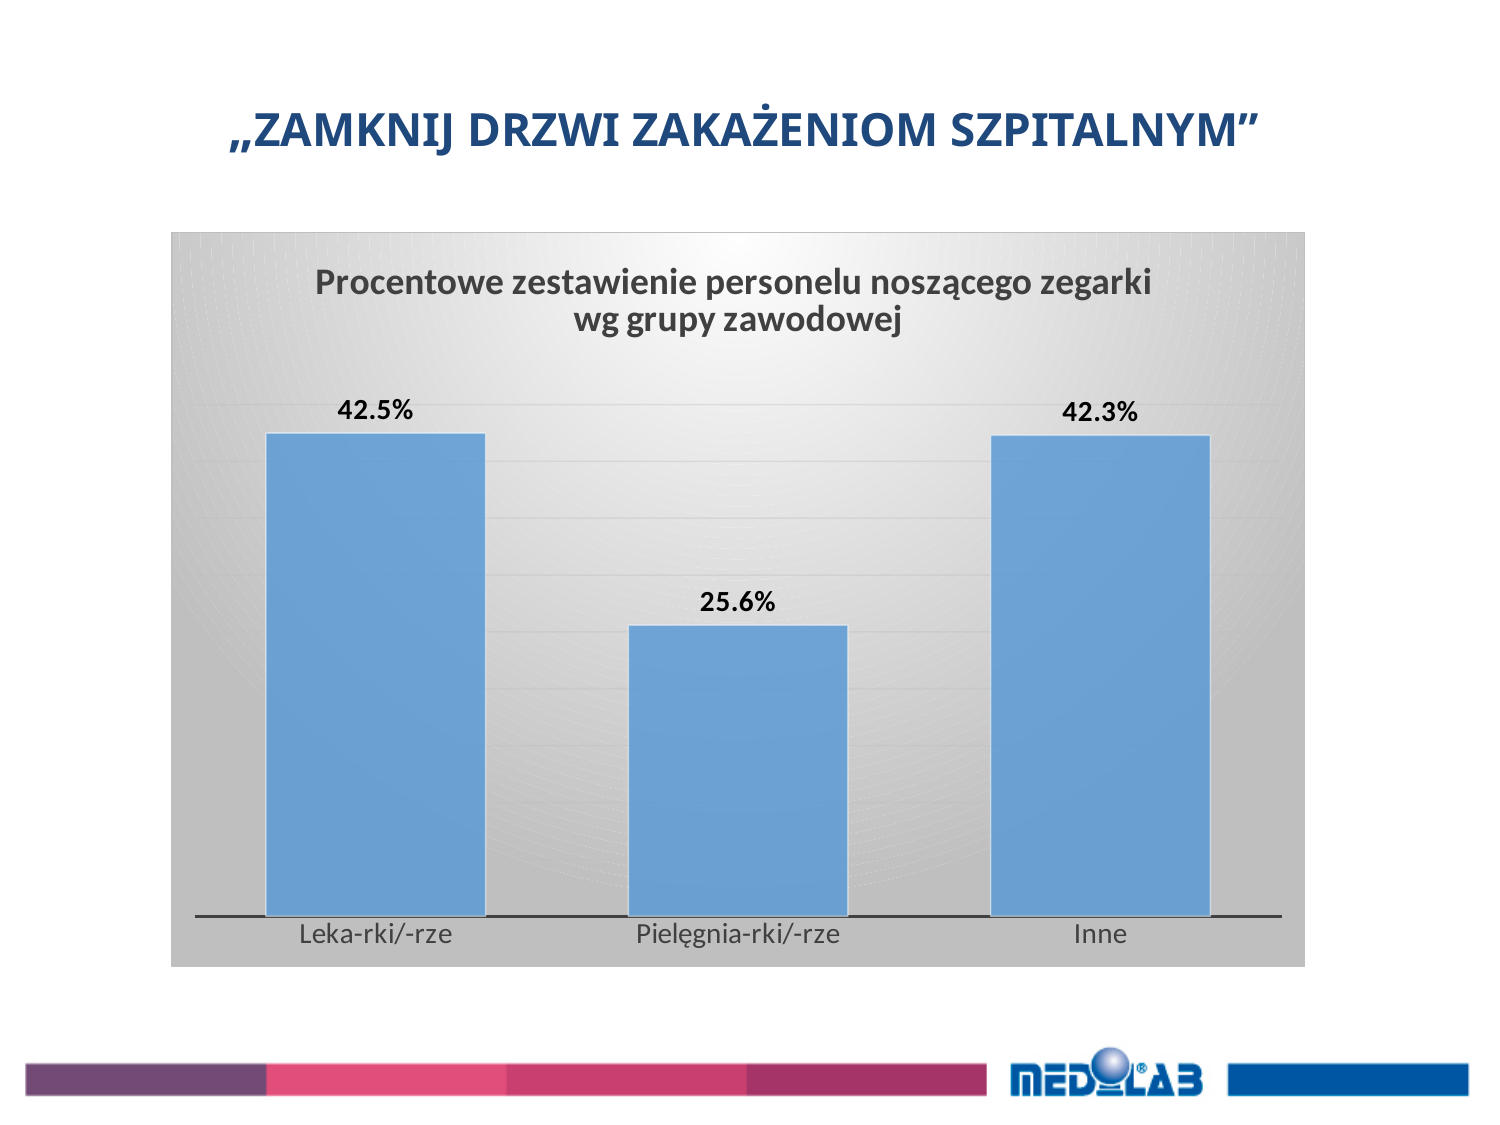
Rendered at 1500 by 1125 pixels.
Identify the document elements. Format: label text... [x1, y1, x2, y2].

chart [170, 231, 1306, 968]
picture [0, 1030, 1500, 1125]
text_box „ZAMKNIJ DRZWI ZAKAŻENIOM SZPITALNYM” [74, 45, 1425, 209]
